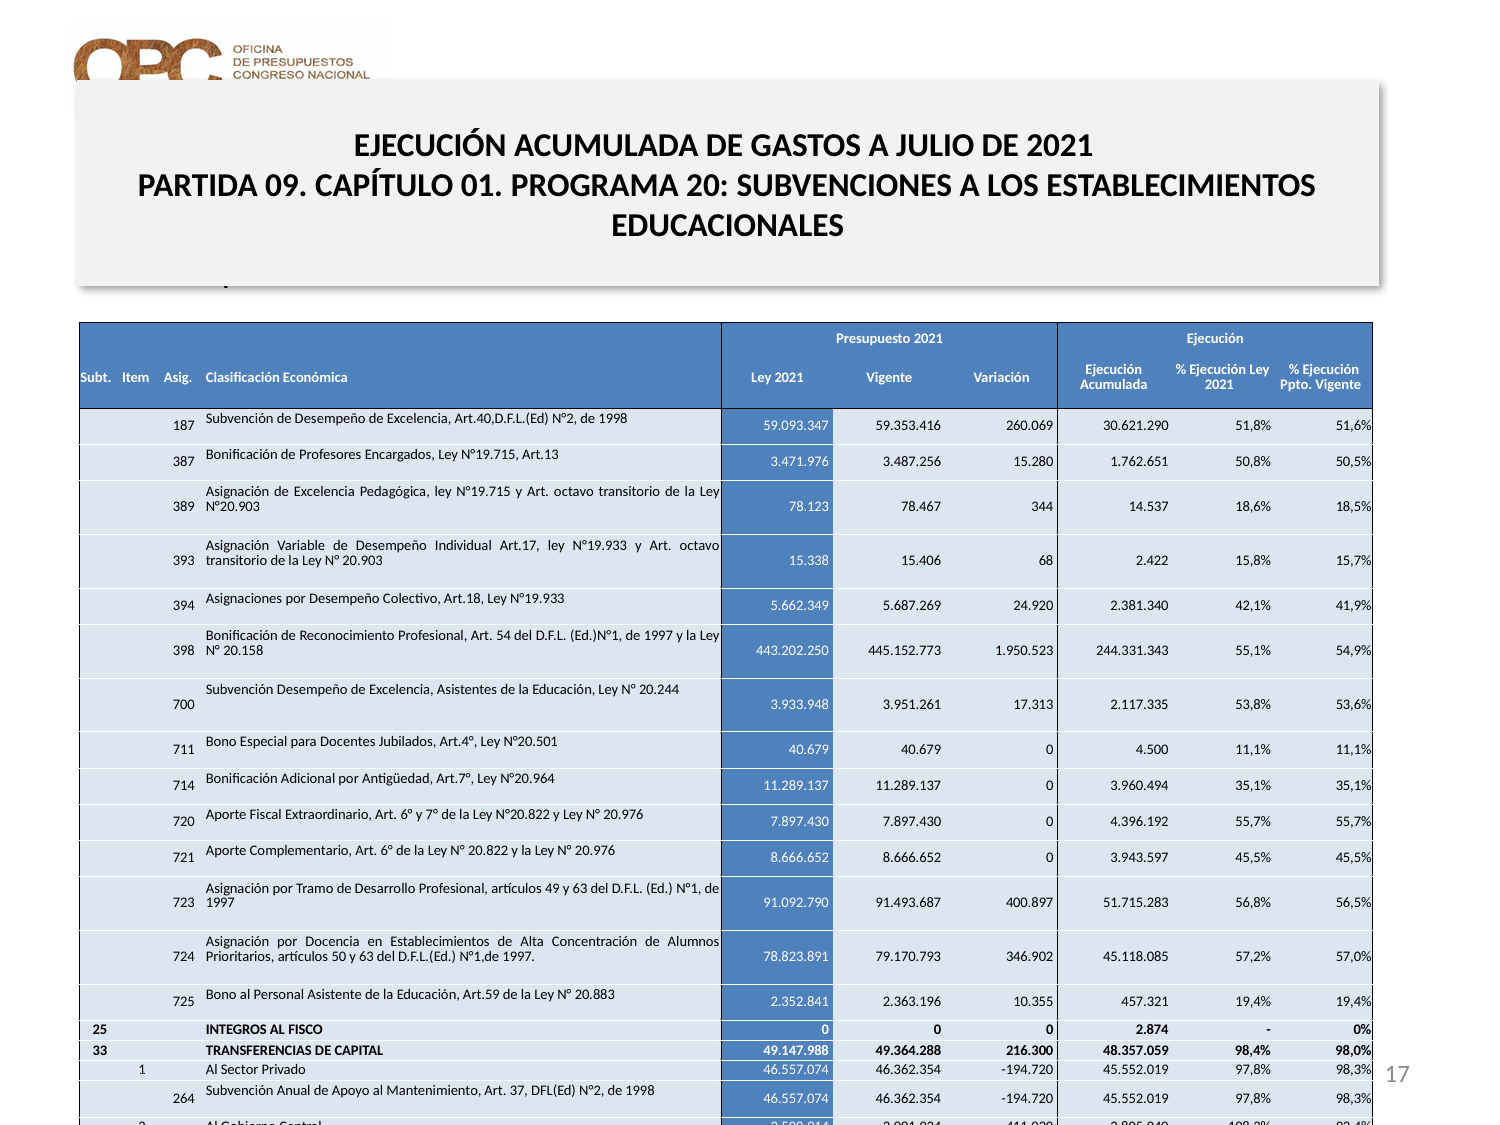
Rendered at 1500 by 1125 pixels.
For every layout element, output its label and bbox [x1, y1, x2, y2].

table_cell [1058, 679, 1372, 731]
table_cell [80, 409, 721, 444]
table_cell [80, 805, 721, 840]
table_cell [1058, 1081, 1372, 1117]
table_cell [80, 445, 721, 480]
table_cell [722, 481, 1057, 534]
table_cell [1058, 1041, 1372, 1060]
table_cell [1058, 348, 1372, 408]
table_cell [80, 877, 721, 930]
table_cell [722, 805, 1057, 840]
table_cell [722, 931, 1057, 984]
table_cell [1058, 877, 1372, 930]
table_cell [722, 877, 1057, 930]
table_cell [1058, 732, 1372, 768]
picture [70, 22, 391, 118]
table_cell [1058, 1021, 1372, 1040]
table_cell [722, 589, 1057, 624]
table_cell [1058, 481, 1372, 534]
table_cell [80, 1021, 721, 1040]
table_cell [1058, 931, 1372, 984]
table_cell [722, 625, 1057, 678]
table_cell [80, 1061, 721, 1080]
table_cell [80, 481, 721, 534]
table_cell [80, 535, 721, 588]
table_cell [722, 841, 1057, 876]
table_cell [1058, 1118, 1372, 1125]
table_cell [1058, 805, 1372, 840]
table_cell [722, 732, 1057, 768]
table_cell [722, 1061, 1057, 1080]
table_cell [80, 931, 721, 984]
table_cell [80, 625, 721, 678]
table_header [80, 323, 721, 348]
table_cell [722, 679, 1057, 731]
table_header [722, 323, 1057, 348]
table_cell [722, 445, 1057, 480]
table_cell [1058, 409, 1372, 444]
table_cell [1058, 625, 1372, 678]
table_cell [722, 1021, 1057, 1040]
table_cell [80, 679, 721, 731]
title [77, 81, 1378, 286]
table_cell [80, 985, 721, 1020]
table_header [1058, 323, 1372, 348]
table_cell [722, 348, 1057, 408]
table_cell [80, 348, 721, 408]
table_cell [722, 409, 1057, 444]
table_cell [1058, 535, 1372, 588]
table_cell [80, 1118, 721, 1125]
table_cell [722, 985, 1057, 1020]
text_box [83, 286, 1373, 300]
table_cell [80, 1081, 721, 1117]
table_cell [1058, 1061, 1372, 1080]
table_cell [722, 769, 1057, 804]
table_cell [722, 1081, 1057, 1117]
table_cell [1058, 589, 1372, 624]
slide_number [1373, 1042, 1425, 1103]
table_cell [1058, 769, 1372, 804]
table_cell [722, 1118, 1057, 1125]
table_cell [1058, 841, 1372, 876]
table_cell [722, 535, 1057, 588]
table_cell [1058, 445, 1372, 480]
table_cell [1058, 985, 1372, 1020]
table_cell [80, 589, 721, 624]
table_cell [80, 769, 721, 804]
table_cell [80, 732, 721, 768]
table_cell [722, 1041, 1057, 1060]
table_cell [80, 841, 721, 876]
table_cell [80, 1041, 721, 1060]
